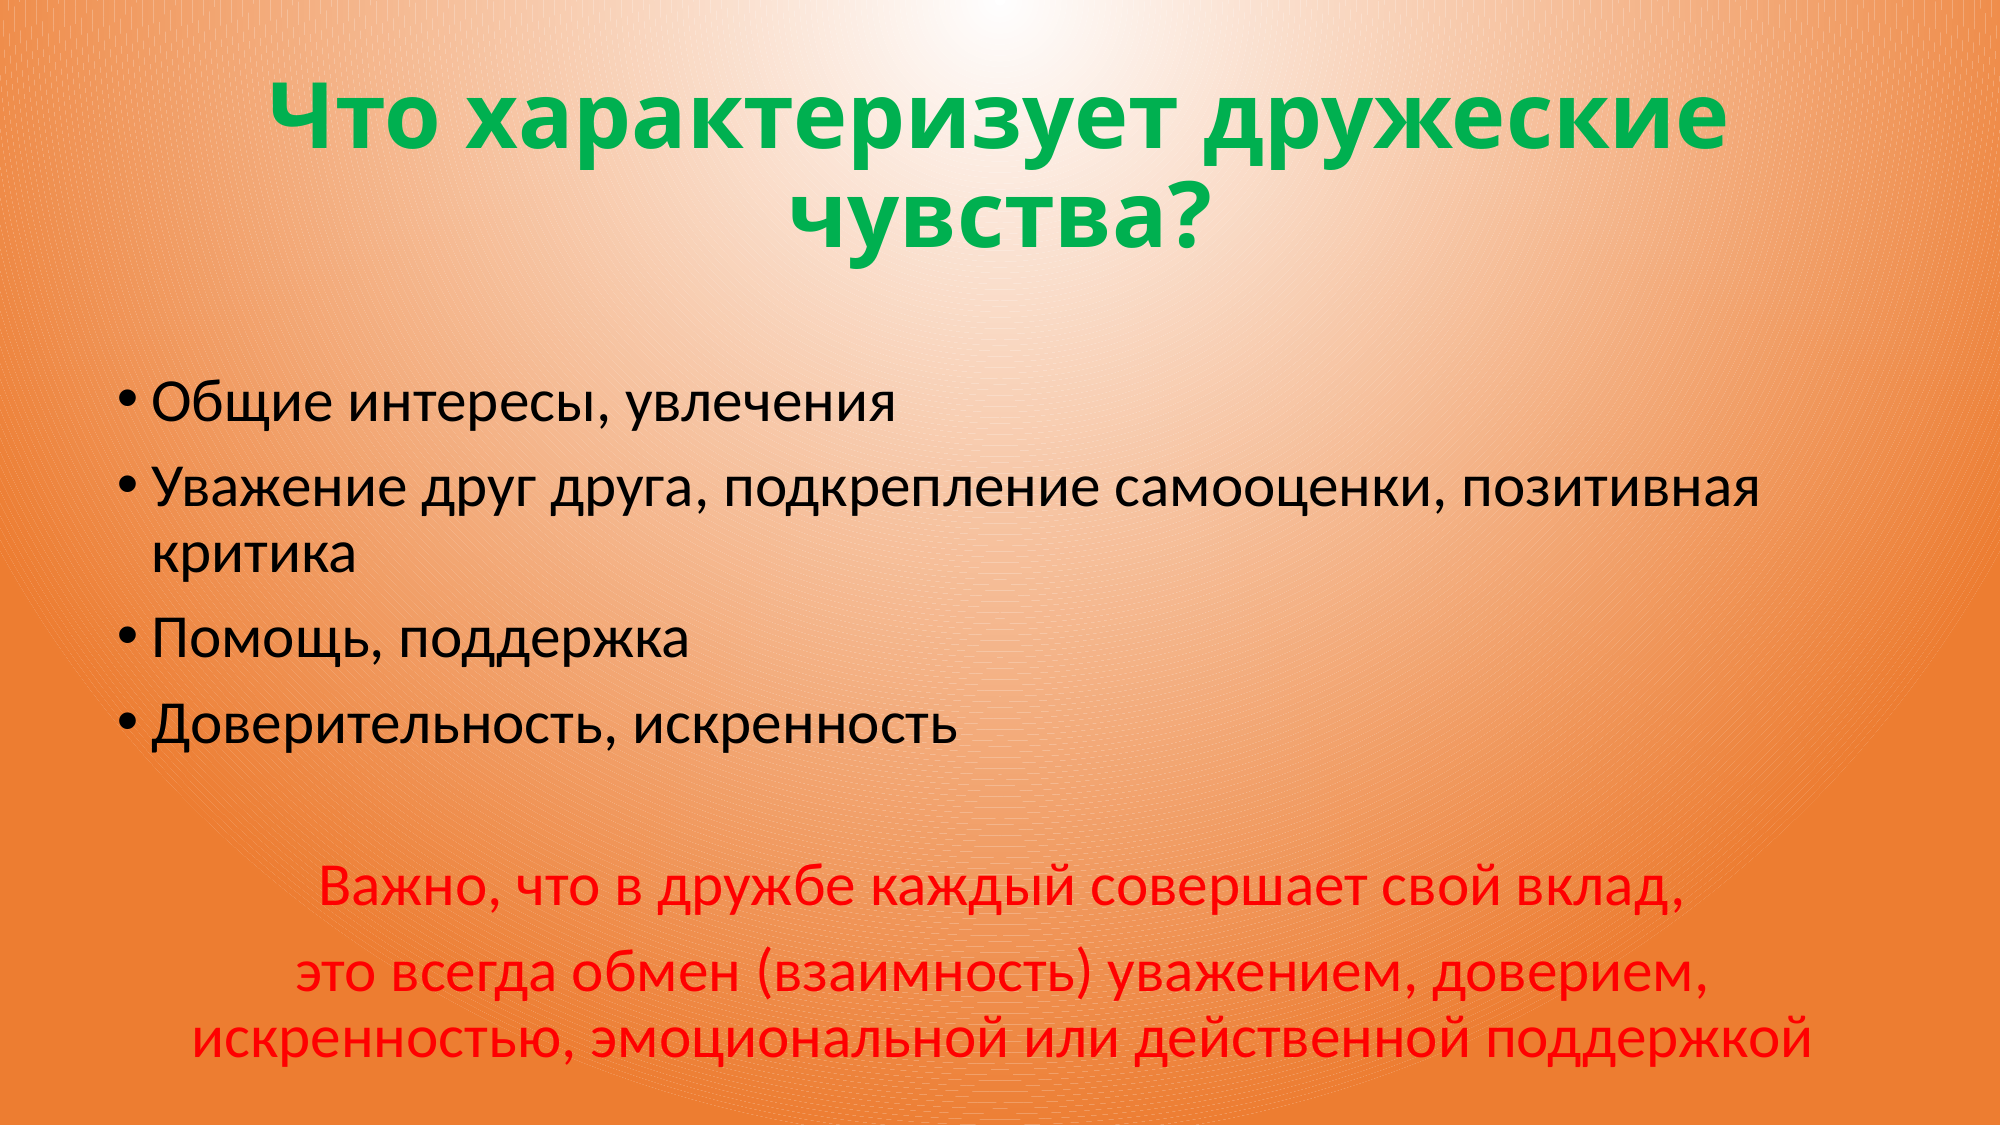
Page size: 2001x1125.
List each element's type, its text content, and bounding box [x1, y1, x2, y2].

list Общие интересы, увлечения Уважение друг друга, подкрепление самооценки, позитивная критика Помощь, поддержка Доверительность, искренность Важно, что в дружбе каждый совершает свой вклад, это всегда обмен (взаимность) уважением, доверием, искренностью, эмоциональной или действенной поддержкой [101, 277, 1905, 1085]
title Что характеризует дружеские чувства? [137, 59, 1863, 277]
